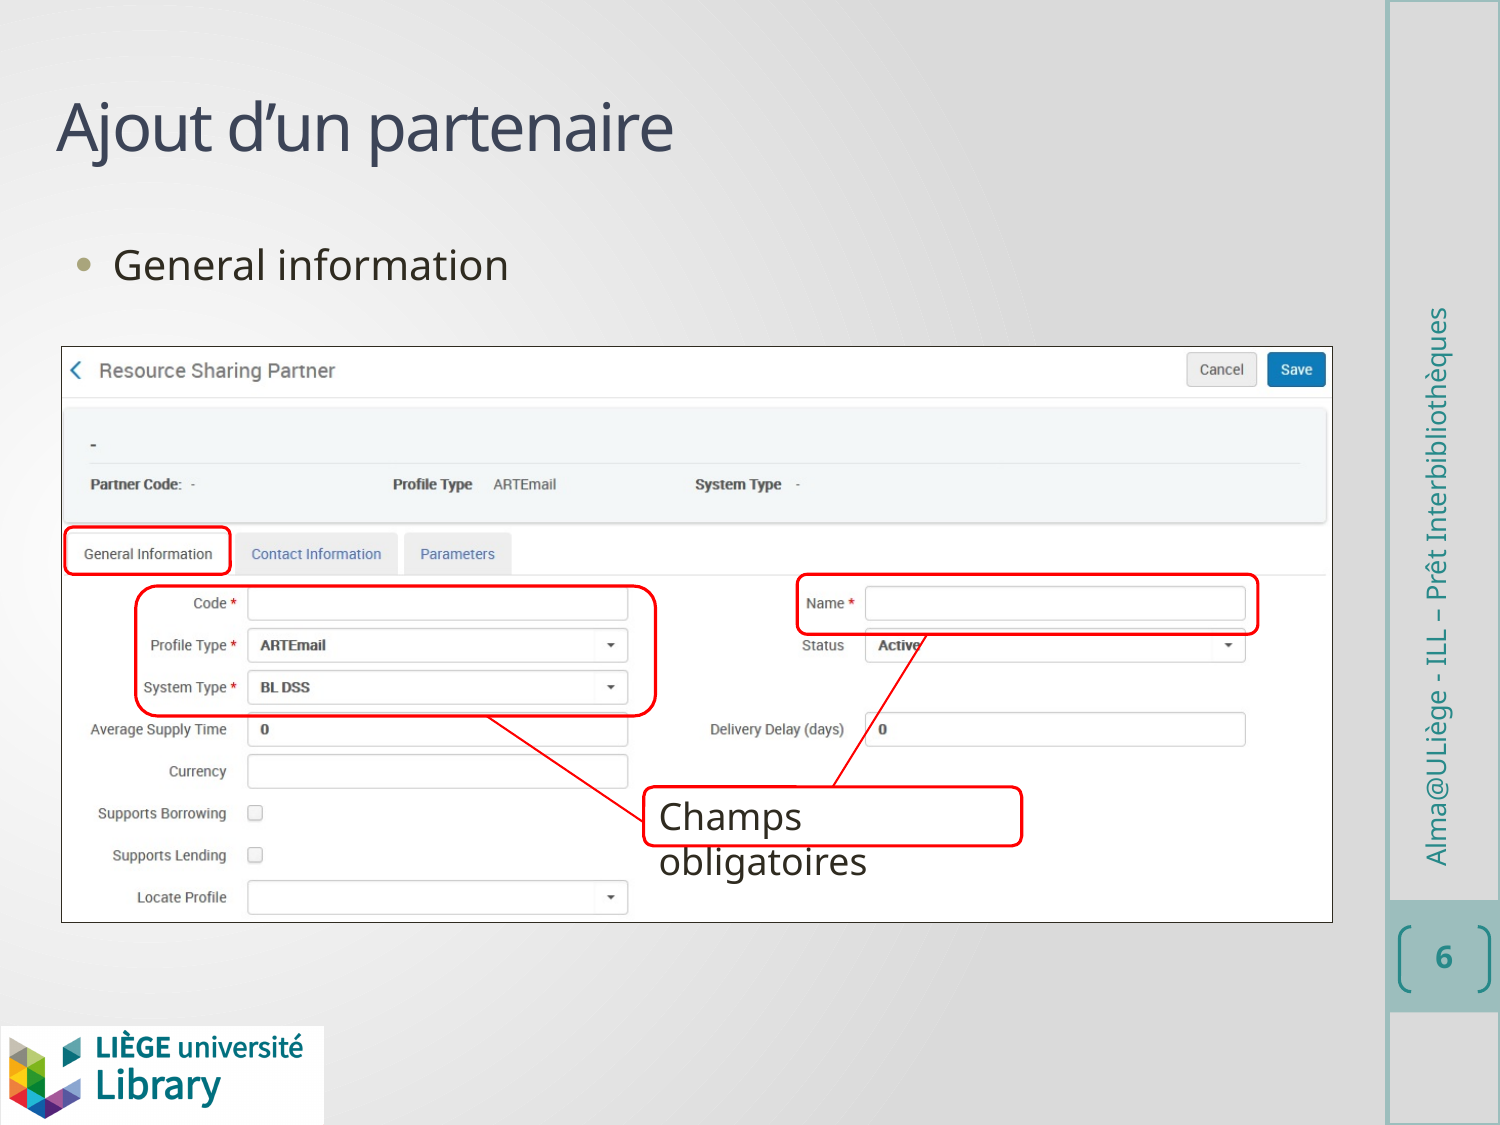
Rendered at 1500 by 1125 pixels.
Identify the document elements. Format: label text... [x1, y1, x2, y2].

list General information [41, 231, 1353, 1050]
picture [60, 345, 1333, 923]
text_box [485, 715, 645, 823]
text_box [832, 633, 928, 788]
footer Alma@ULiège - ILL – Prêt Interbibliothèques [1411, 31, 1472, 882]
picture [1, 1026, 324, 1125]
title Ajout d’un partenaire [41, 30, 1353, 219]
slide_number 6 [1397, 925, 1492, 994]
